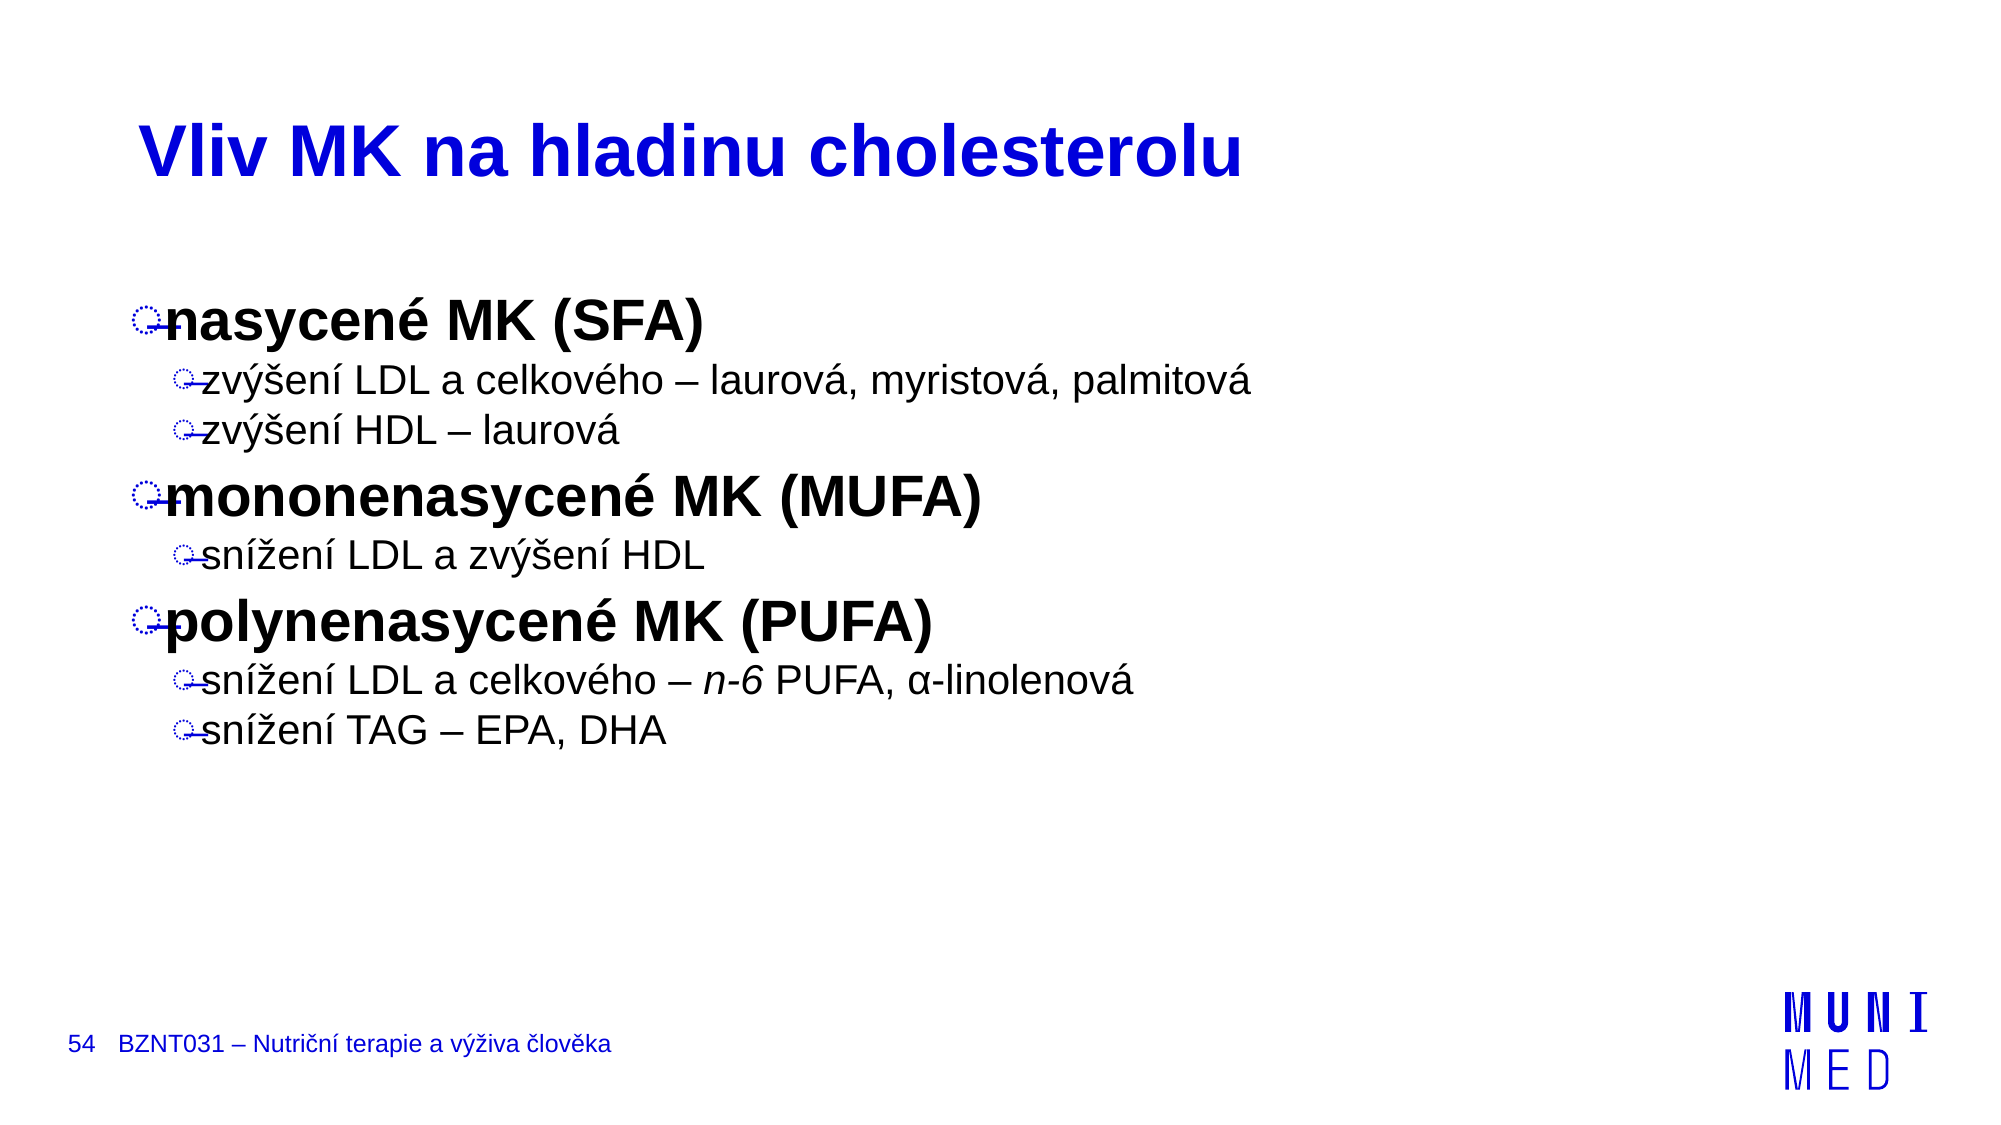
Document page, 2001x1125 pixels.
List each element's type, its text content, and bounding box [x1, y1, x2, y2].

list nasycené MK (SFA) zvýšení LDL a celkového – laurová, myristová, palmitová zvýšení HDL – laurová mononenasycené MK (MUFA) snížení LDL a zvýšení HDL polynenasycené MK (PUFA) snížení LDL a celkového – n-6 PUFA, α-linolenová snížení TAG – EPA, DHA [118, 277, 1883, 957]
title Vliv MK na hladinu cholesterolu [118, 118, 1883, 193]
slide_number 54 [67, 1021, 110, 1063]
footer BZNT031 – Nutriční terapie a výživa člověka [118, 1021, 1418, 1063]
